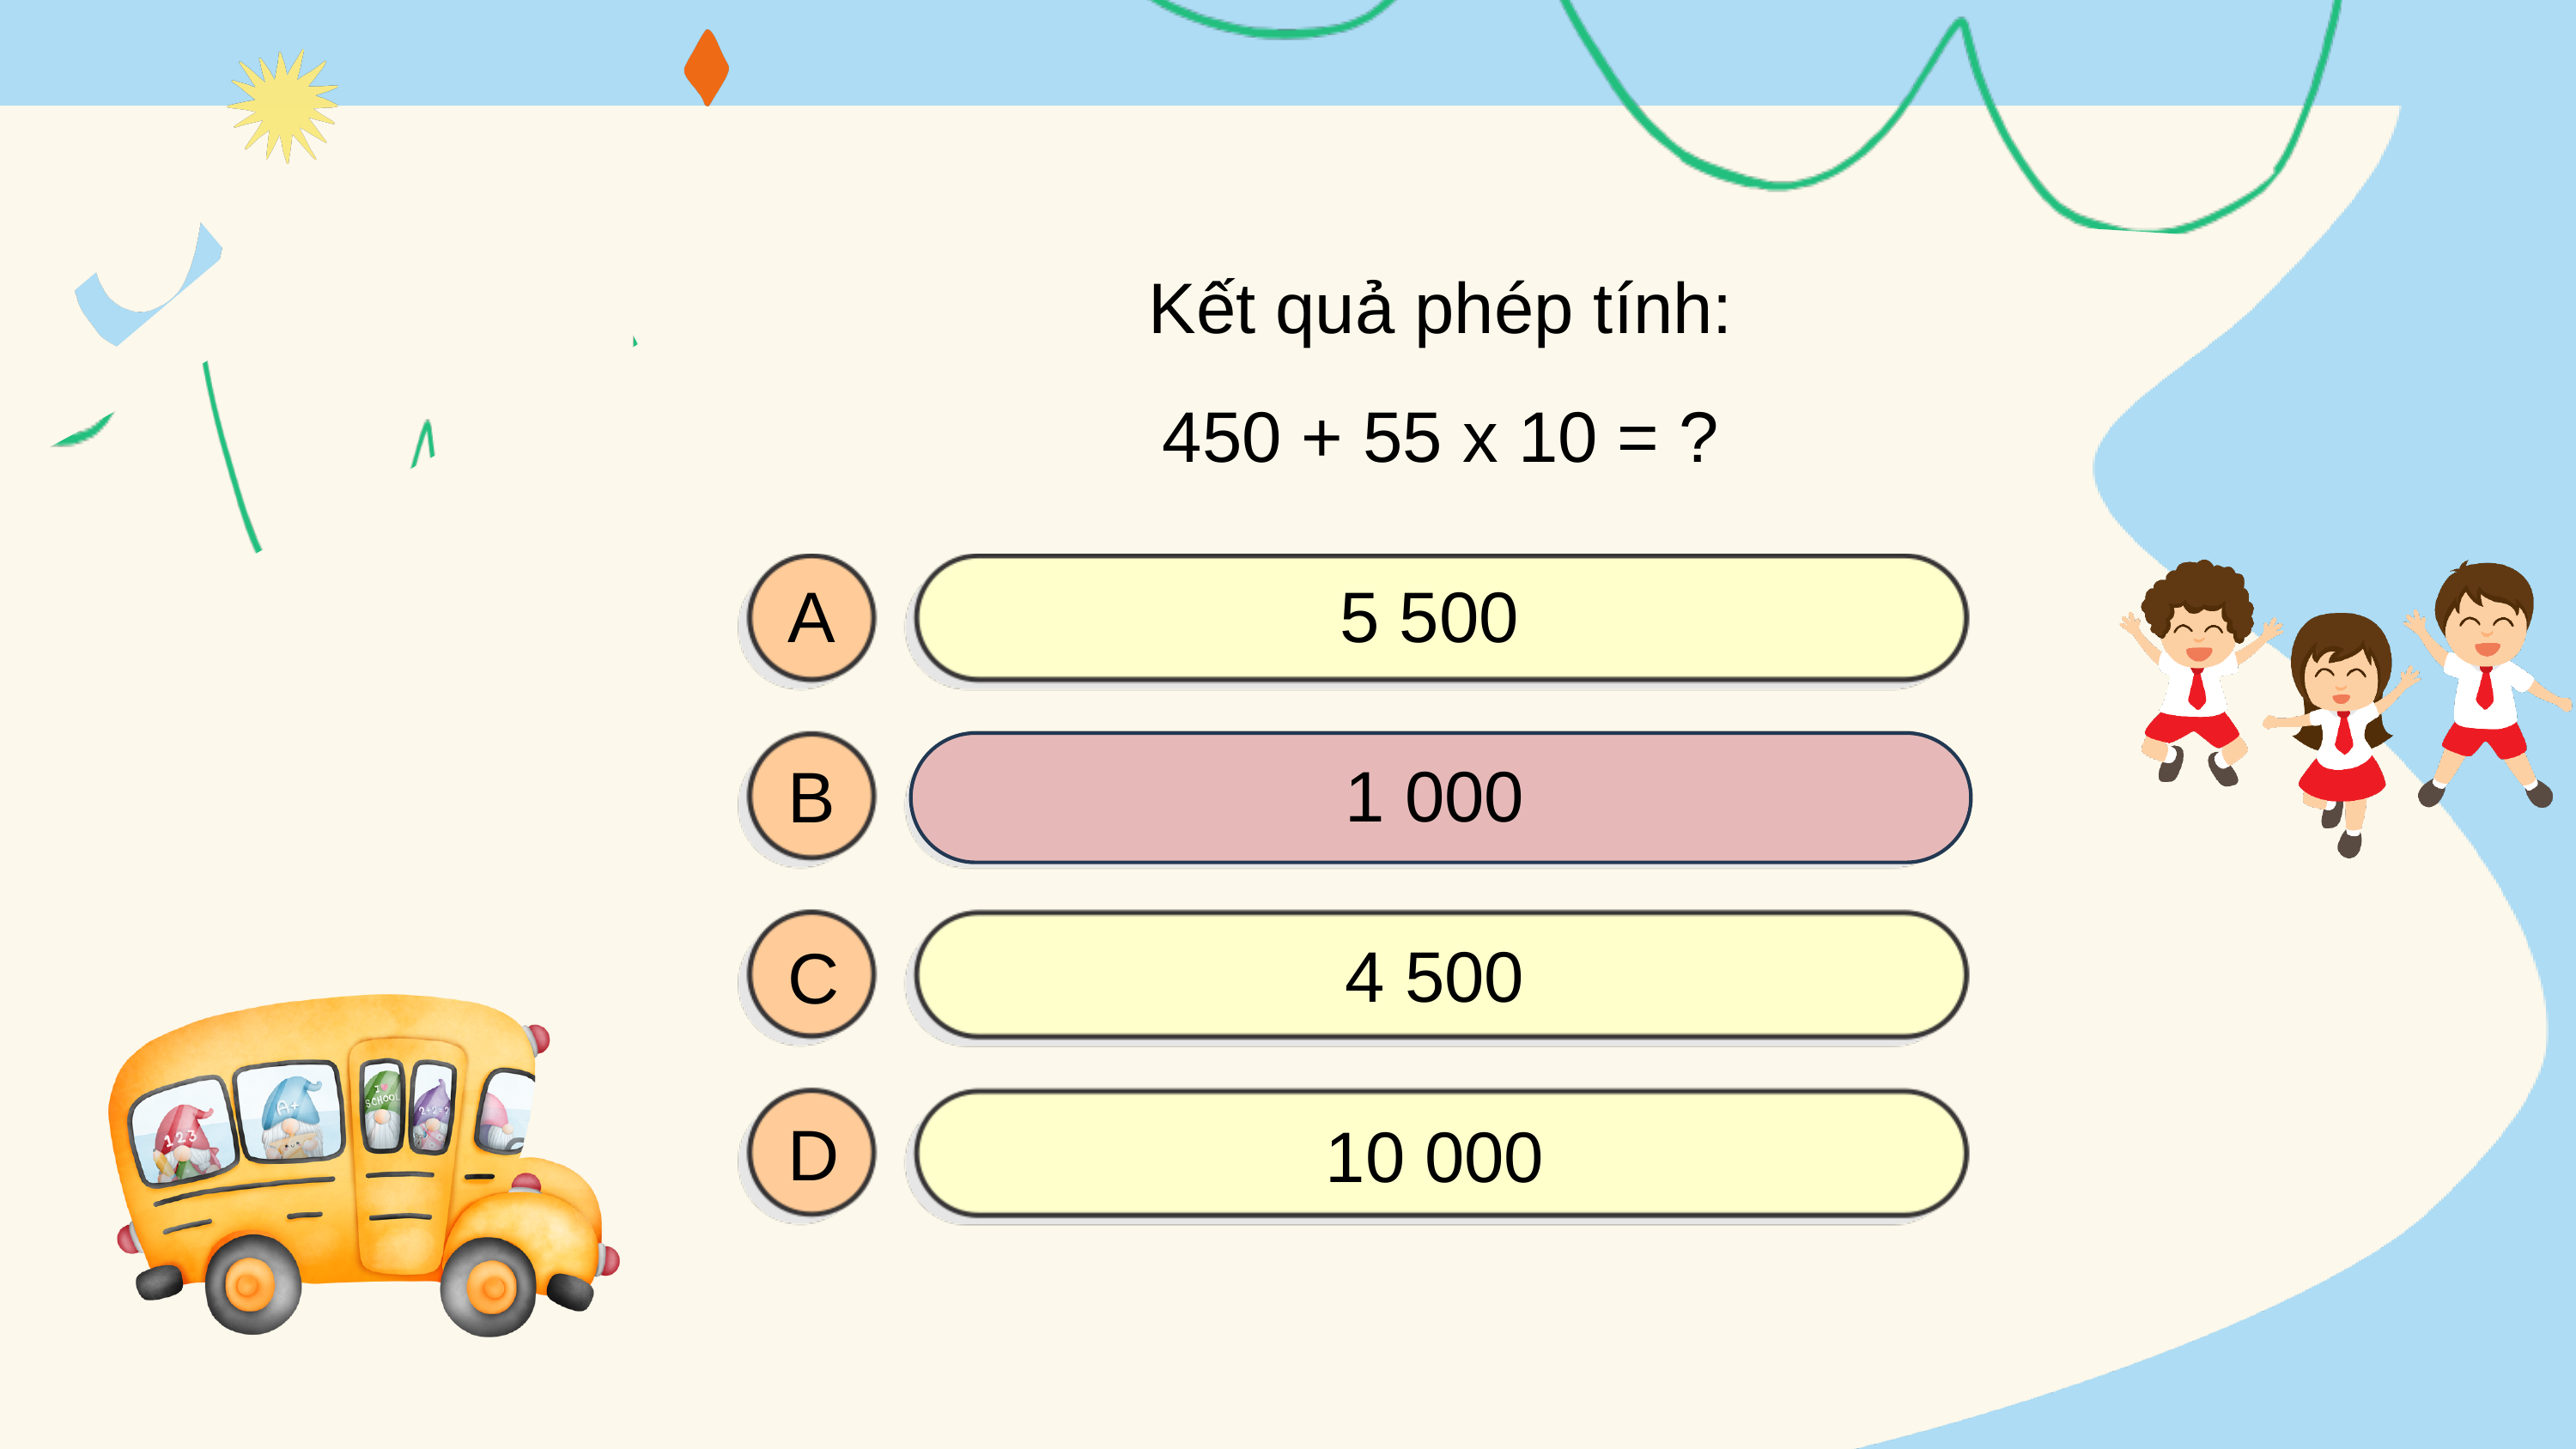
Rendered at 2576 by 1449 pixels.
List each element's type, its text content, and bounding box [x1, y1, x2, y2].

text_box Kết quả phép tính: 450 + 55 x 10 = ? [644, 219, 2238, 477]
text_box [62, 199, 228, 355]
text_box [227, 49, 338, 164]
picture [2118, 554, 2573, 861]
picture [108, 993, 620, 1337]
text_box [0, 175, 638, 690]
text_box [0, 106, 2576, 1449]
text_box [683, 29, 729, 106]
picture [737, 554, 1971, 1239]
text_box [1016, 0, 2342, 244]
